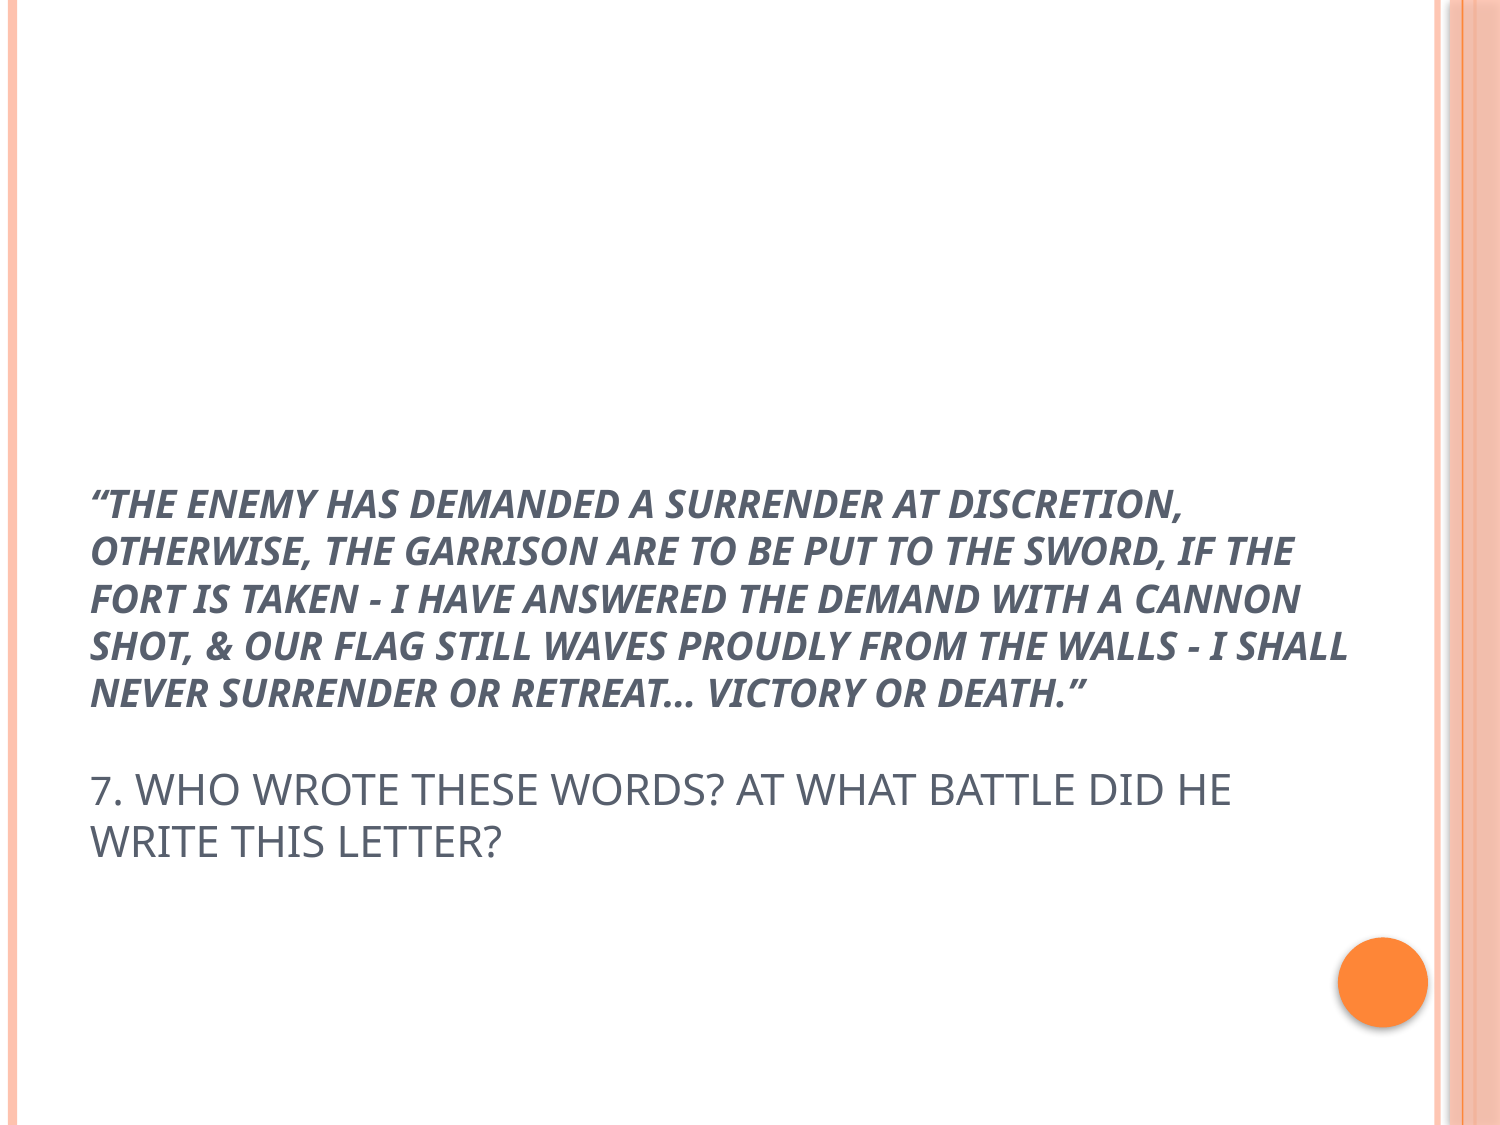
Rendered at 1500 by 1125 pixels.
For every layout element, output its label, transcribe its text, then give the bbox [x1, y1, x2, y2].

title “The enemy has demanded a surrender at discretion, otherwise, the garrison are to be put to the sword, if the fort is taken - I have answered the demand with a cannon shot, & our flag still waves proudly from the walls - I shall never surrender or retreat… Victory or Death.” 7. Who wrote these words? At what battle did he write this letter? [75, 45, 1375, 1063]
